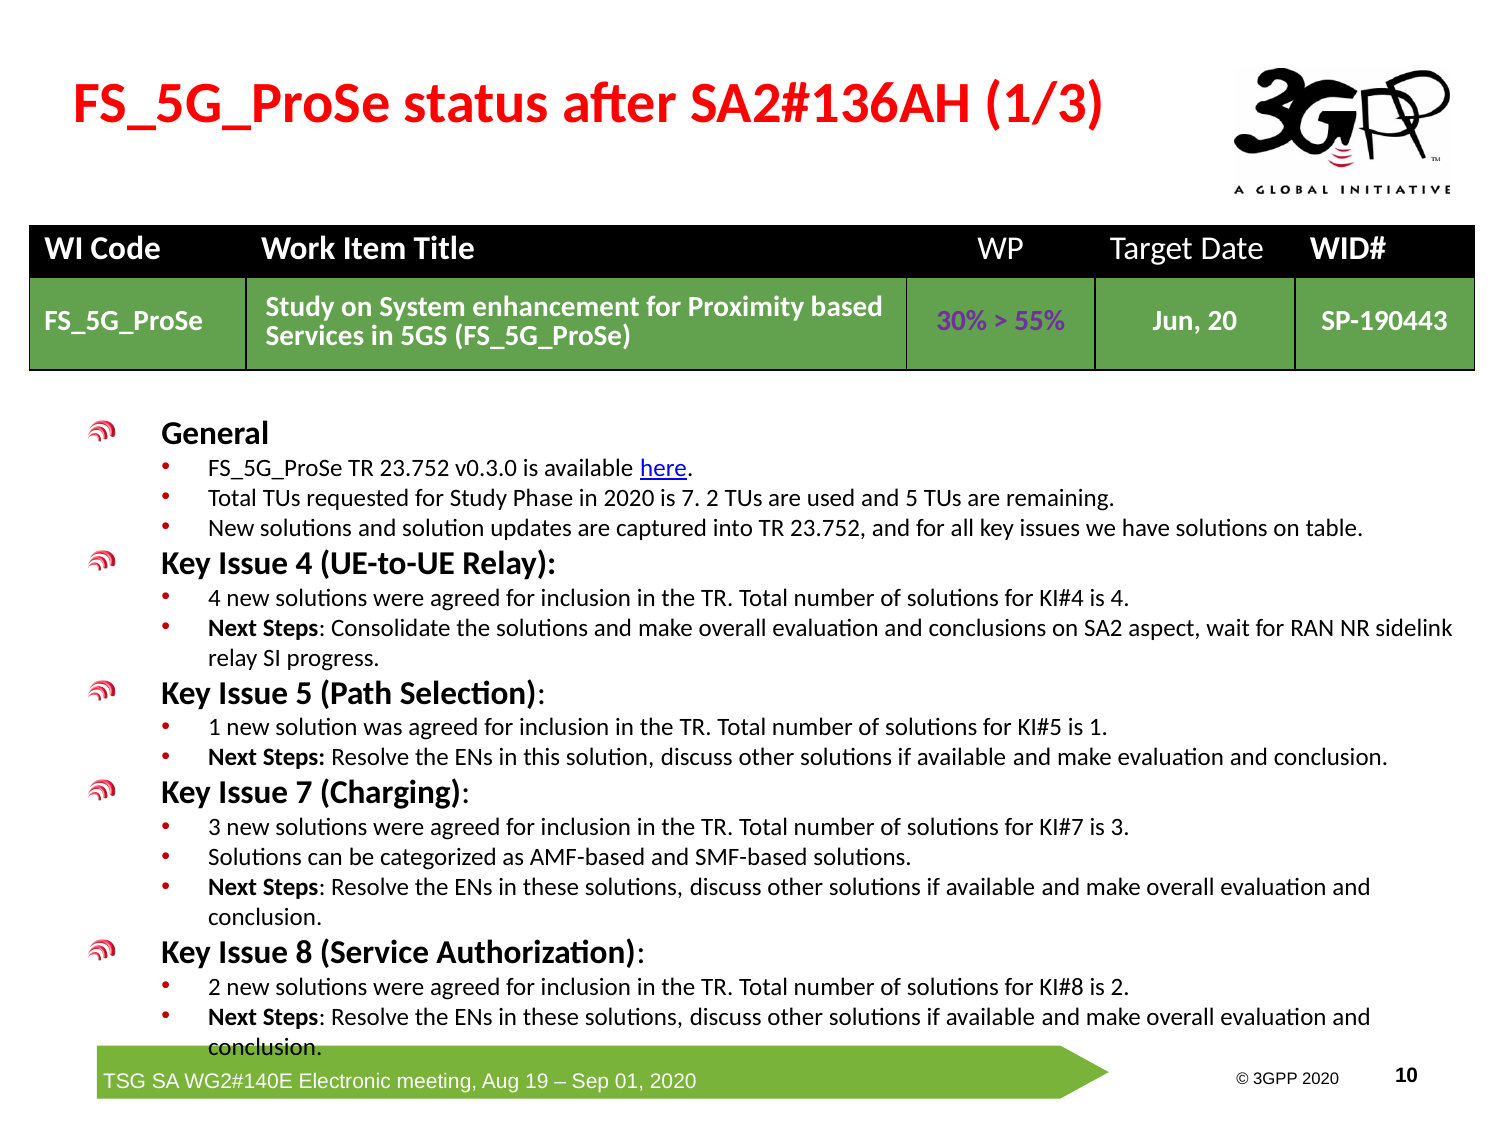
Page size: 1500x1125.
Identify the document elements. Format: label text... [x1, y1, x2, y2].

table_header WID# [1296, 227, 1474, 276]
title FS_5G_ProSe status after SA2#136AH (1/3) [29, 34, 1150, 164]
table_cell Jun, 20 [1096, 278, 1294, 369]
picture [86, 778, 110, 803]
table_header WI Code [30, 227, 245, 276]
picture [1234, 68, 1450, 194]
table_cell SP-190443 [1296, 278, 1474, 369]
list General FS_5G_ProSe TR 23.752 v0.3.0 is available here. Total TUs requested for Study Phase in 2020 is 7. 2 TUs are used and 5 TUs are remaining. New solutions and solution updates are captured into TR 23.752, and for all key issues we have solutions on table. Key Issue 4 (UE-to-UE Relay): 4 new solutions were agreed for inclusion in the TR. Total number of solutions for KI#4 is 4. Next Steps: Consolidate the solutions and make overall evaluation and conclusions on SA2 aspect, wait for RAN NR sidelink relay SI progress. Key Issue 5 (Path Selection): 1 new solution was agreed for inclusion in the TR. Total number of solutions for KI#5 is 1. Next Steps: Resolve the ENs in this solution, discuss other solutions if available and make evaluation and conclusion. Key Issue 7 (Charging): 3 new solutions were agreed for inclusion in the TR. Total number of solutions for KI#7 is 3. Solutions can be categorized as AMF-based and SMF-based solutions. Next Steps: Resolve the ENs in these solutions, discuss other solutions if available and make overall evaluation and conclusion. Key Issue 8 (Service Authorization): 2 new solutions were agreed for inclusion in the TR. Total number of solutions for KI#8 is 2. Next Steps: Resolve the ENs in these solutions, discuss other solutions if available and make overall evaluation and conclusion. [71, 403, 1475, 1042]
table_cell 30% > 55% [907, 278, 1094, 369]
picture [86, 938, 110, 963]
table_header Work Item Title [247, 227, 906, 276]
table_cell FS_5G_ProSe [30, 278, 245, 369]
table_header Target Date [1096, 227, 1294, 276]
picture [86, 419, 110, 444]
table_header WP [907, 227, 1094, 276]
picture [86, 549, 110, 573]
picture [86, 679, 110, 703]
table_cell Study on System enhancement for Proximity based Services in 5GS (FS_5G_ProSe) [247, 278, 906, 369]
